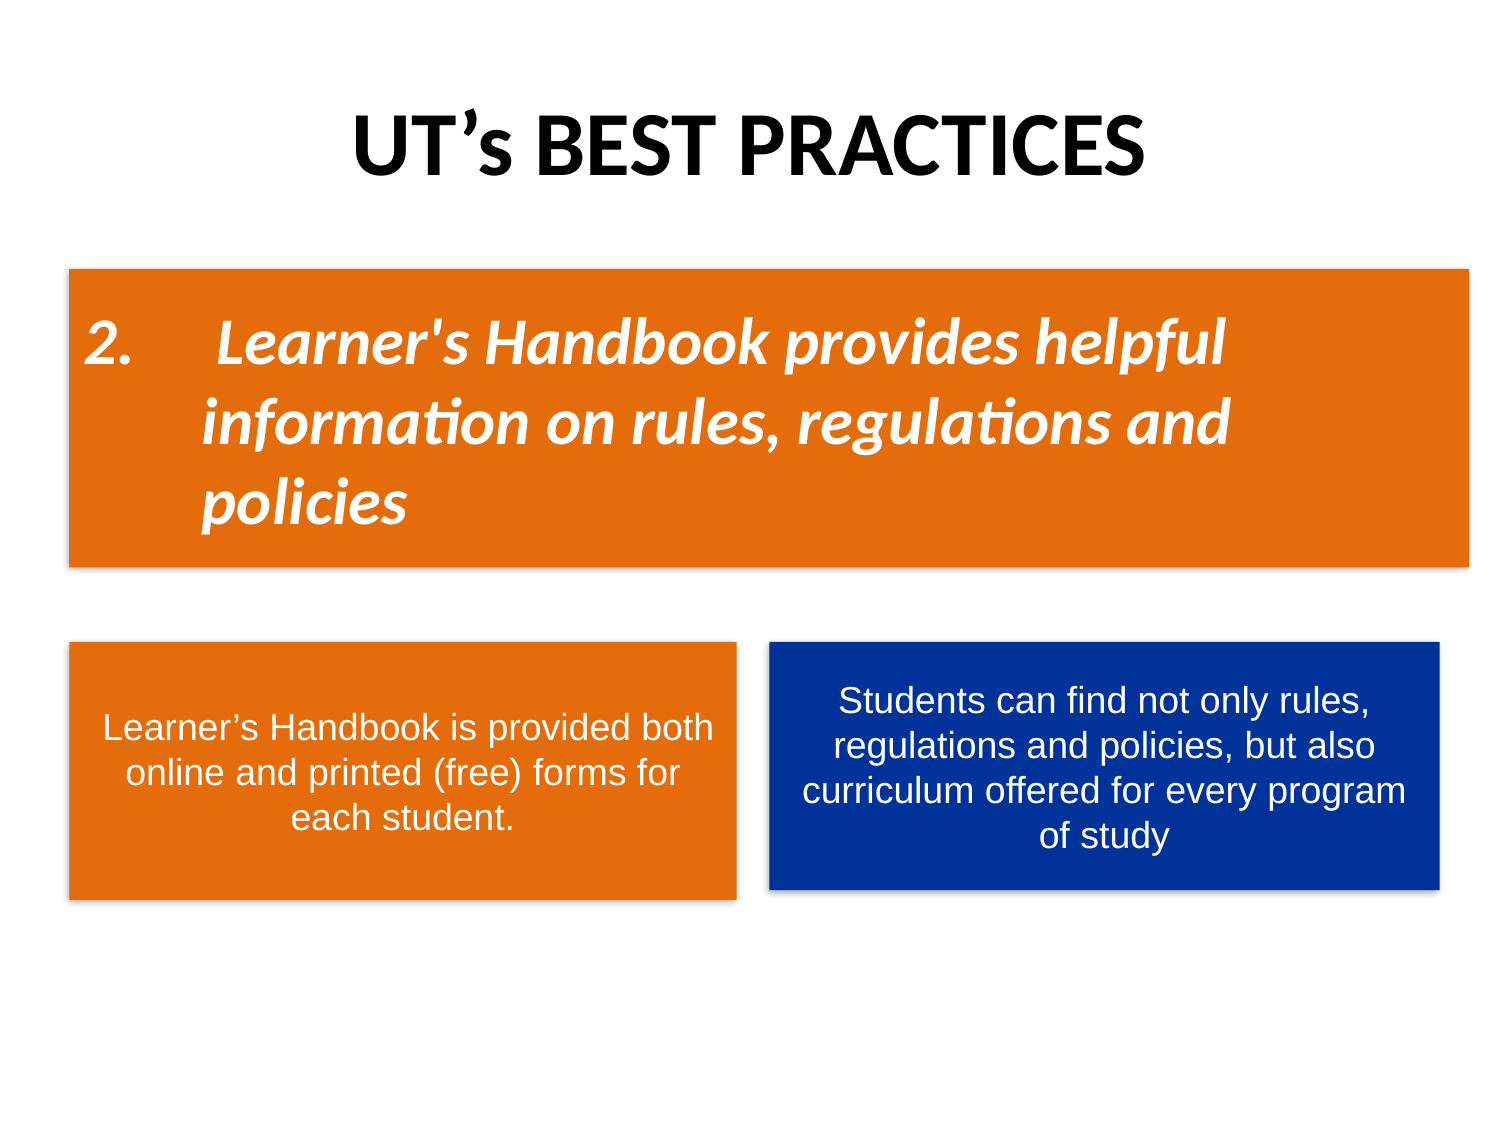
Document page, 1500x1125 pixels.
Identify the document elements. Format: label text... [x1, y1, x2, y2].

text_box Learner’s Handbook is provided both online and printed (free) forms for each student. [69, 641, 737, 900]
text_box 2. Learner's Handbook provides helpful information on rules, regulations and policies [69, 268, 1470, 568]
text_box Students can find not only rules, regulations and policies, but also curriculum offered for every program of study [769, 641, 1440, 891]
title UT’s BEST PRACTICES [74, 44, 1426, 233]
